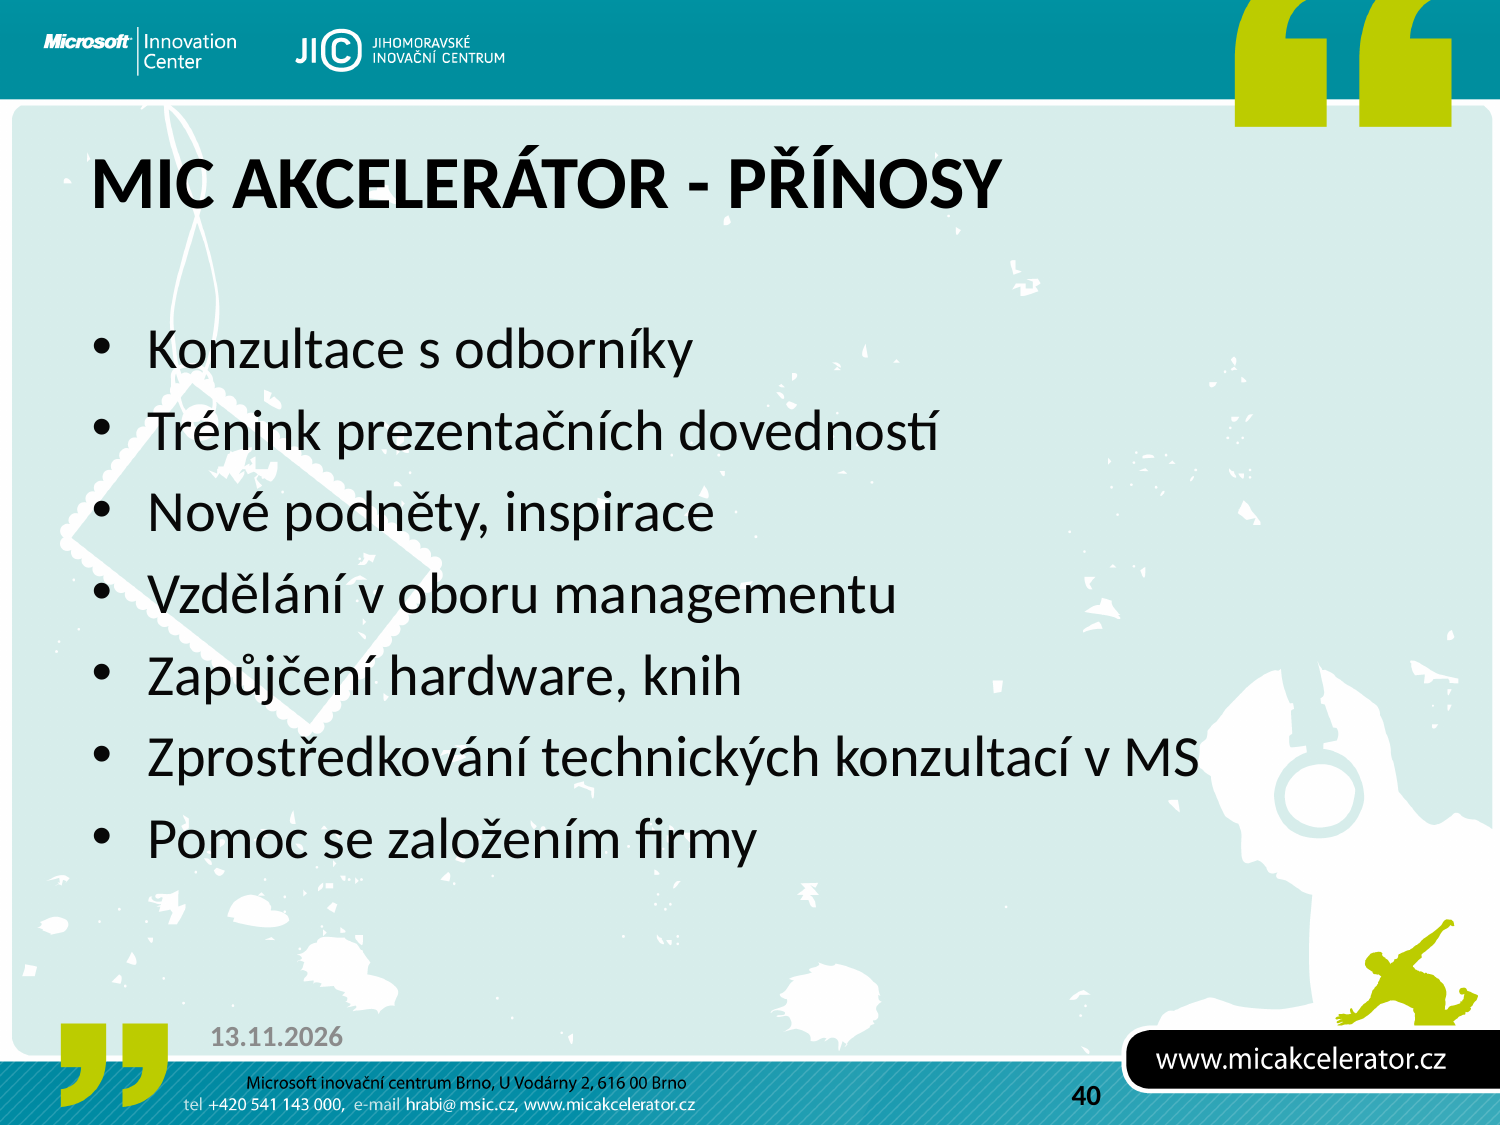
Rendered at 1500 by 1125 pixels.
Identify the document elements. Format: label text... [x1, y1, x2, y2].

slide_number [194, 1011, 420, 1059]
list Konzultace s odborníky Trénink prezentačních dovedností Nové podněty, inspirace Vzdělání v oboru managementu Zapůjčení hardware, knih Zprostředkování technických konzultací v MS Pomoc se založením firmy [76, 302, 1427, 970]
picture [0, 0, 1500, 1125]
title MIC Akcelerátor - přínosy [75, 125, 1425, 233]
slide_number 40 [962, 1070, 1117, 1118]
